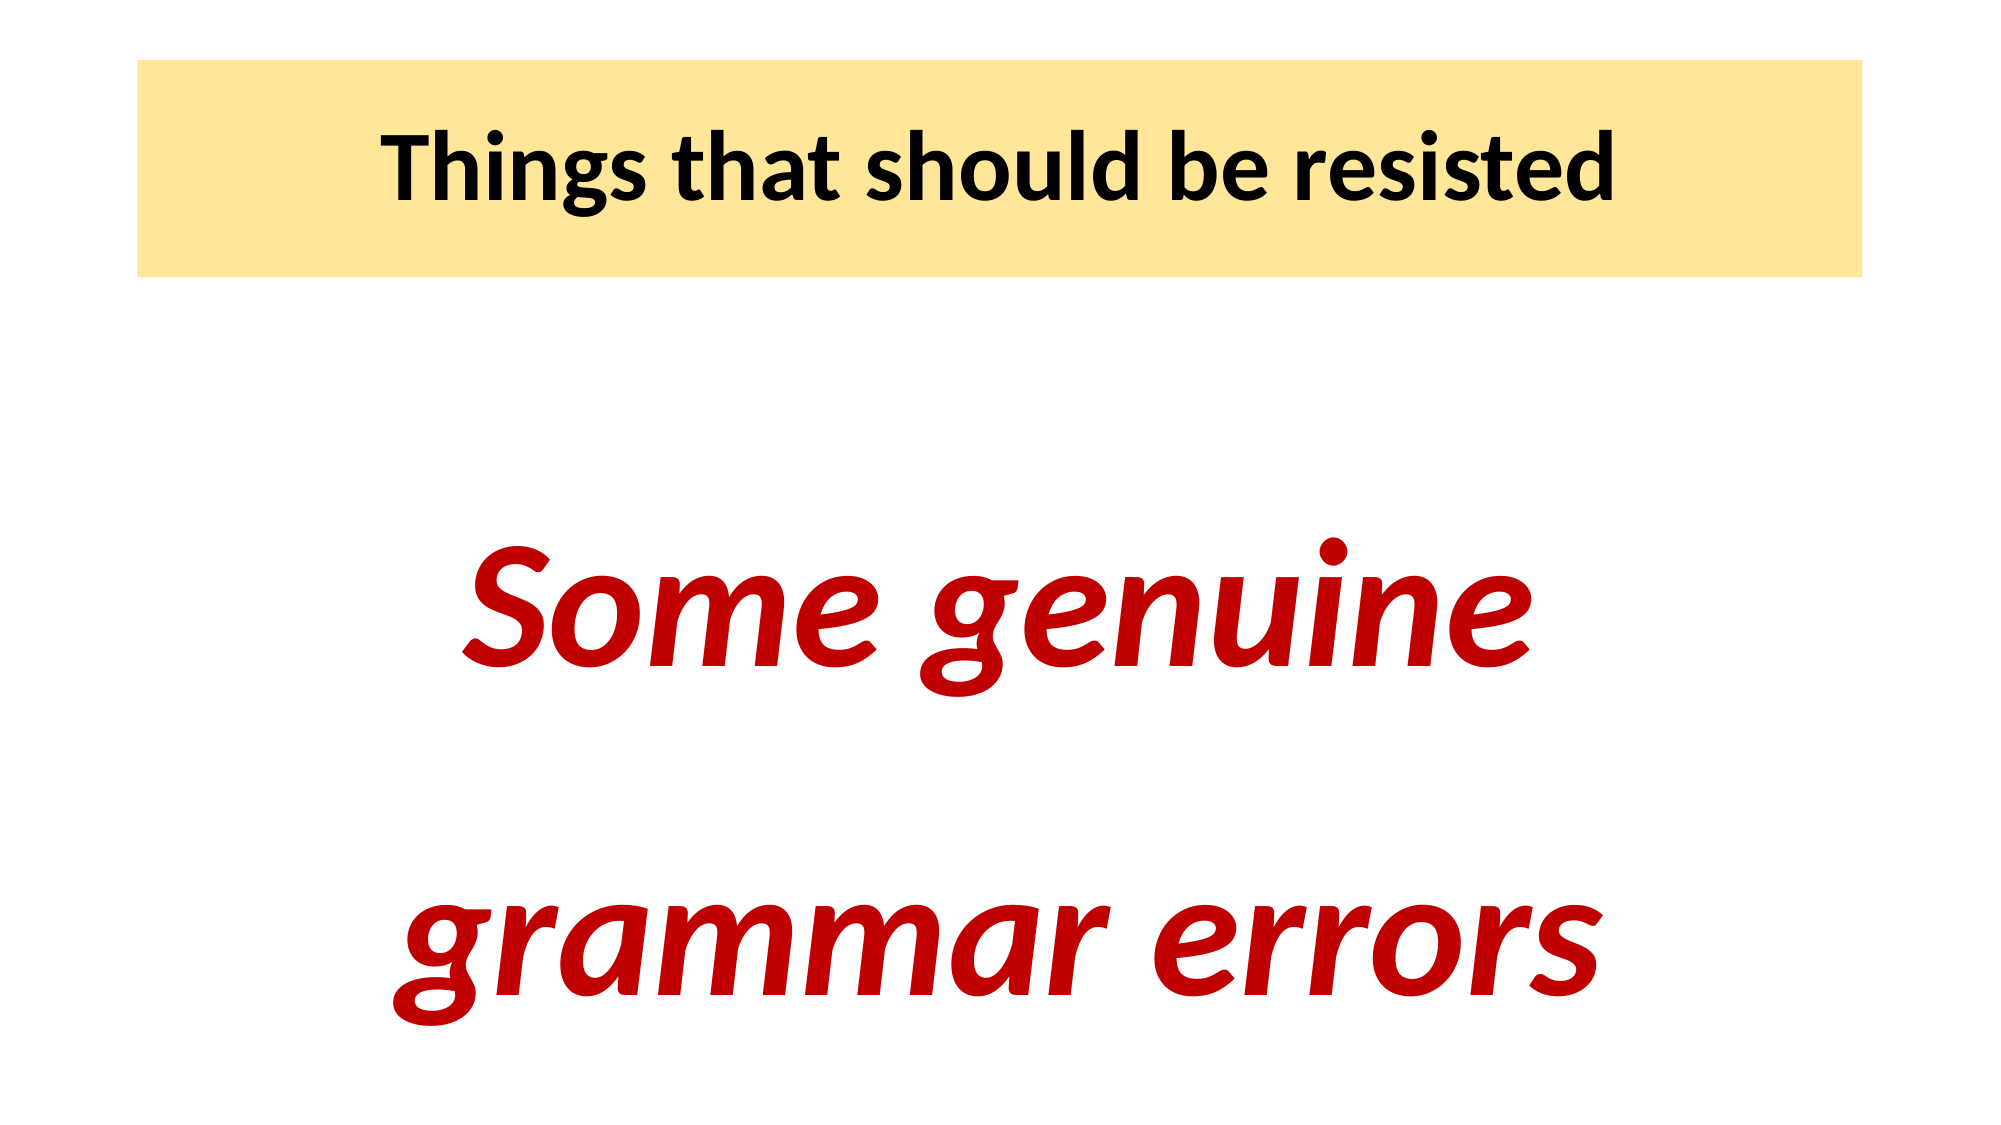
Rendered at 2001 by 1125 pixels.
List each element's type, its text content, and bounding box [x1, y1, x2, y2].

list Some genuine grammar errors [137, 299, 1863, 1106]
title Things that should be resisted [137, 59, 1863, 278]
